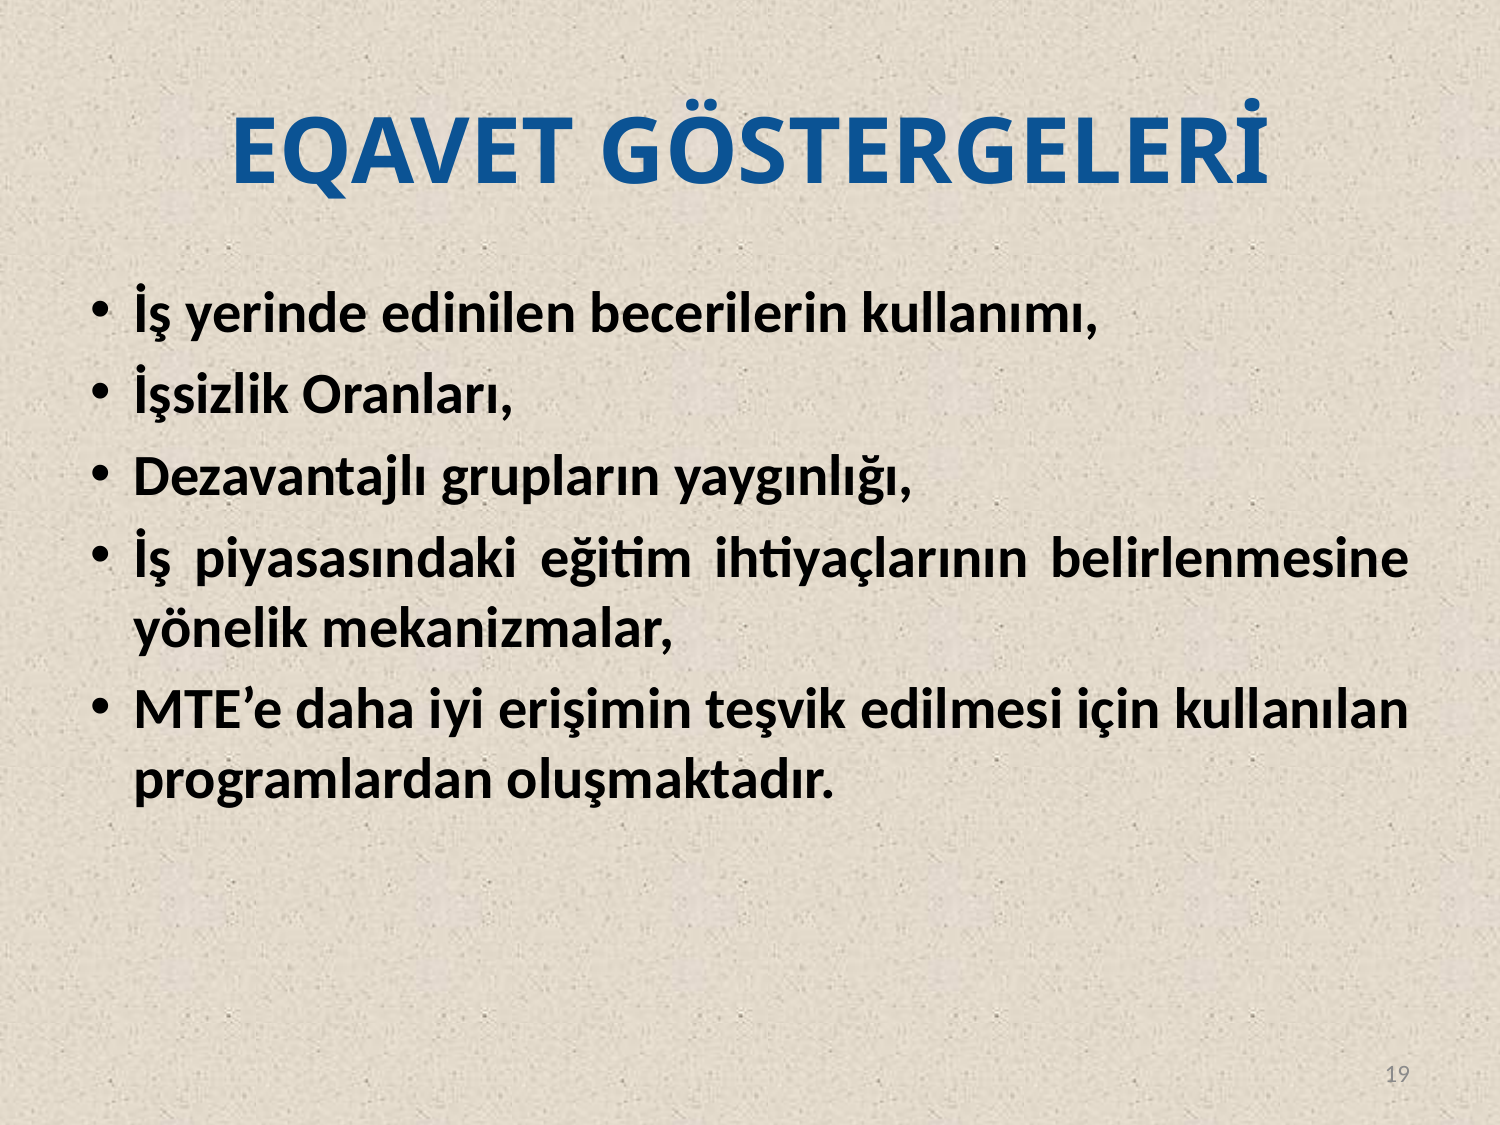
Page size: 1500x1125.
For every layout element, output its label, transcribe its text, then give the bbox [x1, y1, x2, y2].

picture [0, 0, 1500, 1125]
title EQAVET GÖSTERGELERİ [75, 66, 1425, 184]
list İş yerinde edinilen becerilerin kullanımı, İşsizlik Oranları, Dezavantajlı grupların yaygınlığı, İş piyasasındaki eğitim ihtiyaçlarının belirlenmesine yönelik mekanizmalar, MTE’e daha iyi erişimin teşvik edilmesi için kullanılan programlardan oluşmaktadır. [75, 184, 1425, 1005]
slide_number 19 [1074, 1042, 1425, 1103]
